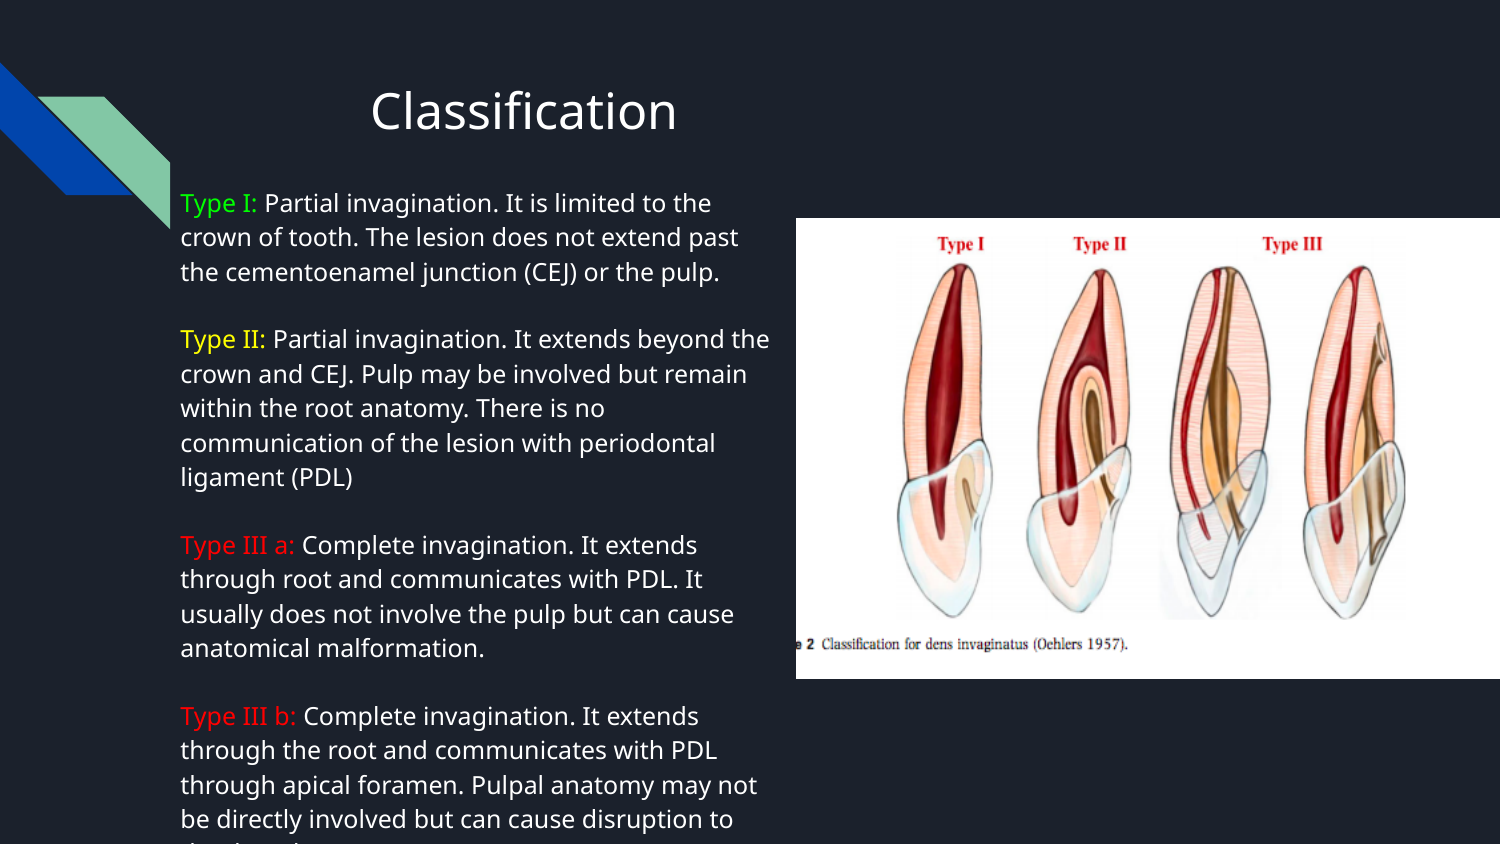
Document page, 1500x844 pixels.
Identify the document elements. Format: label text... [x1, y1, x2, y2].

picture [796, 218, 1500, 679]
list Type I: Partial invagination. It is limited to the crown of tooth. The lesion does not extend past the cementoenamel junction (CEJ) or the pulp. Type II: Partial invagination. It extends beyond the crown and CEJ. Pulp may be involved but remain within the root anatomy. There is no communication of the lesion with periodontal ligament (PDL) Type III a: Complete invagination. It extends through root and communicates with PDL. It usually does not involve the pulp but can cause anatomical malformation. Type III b: Complete invagination. It extends through the root and communicates with PDL through apical foramen. Pulpal anatomy may not be directly involved but can cause disruption to the dental anatomy. [165, 167, 789, 844]
title Classification [212, 64, 836, 179]
